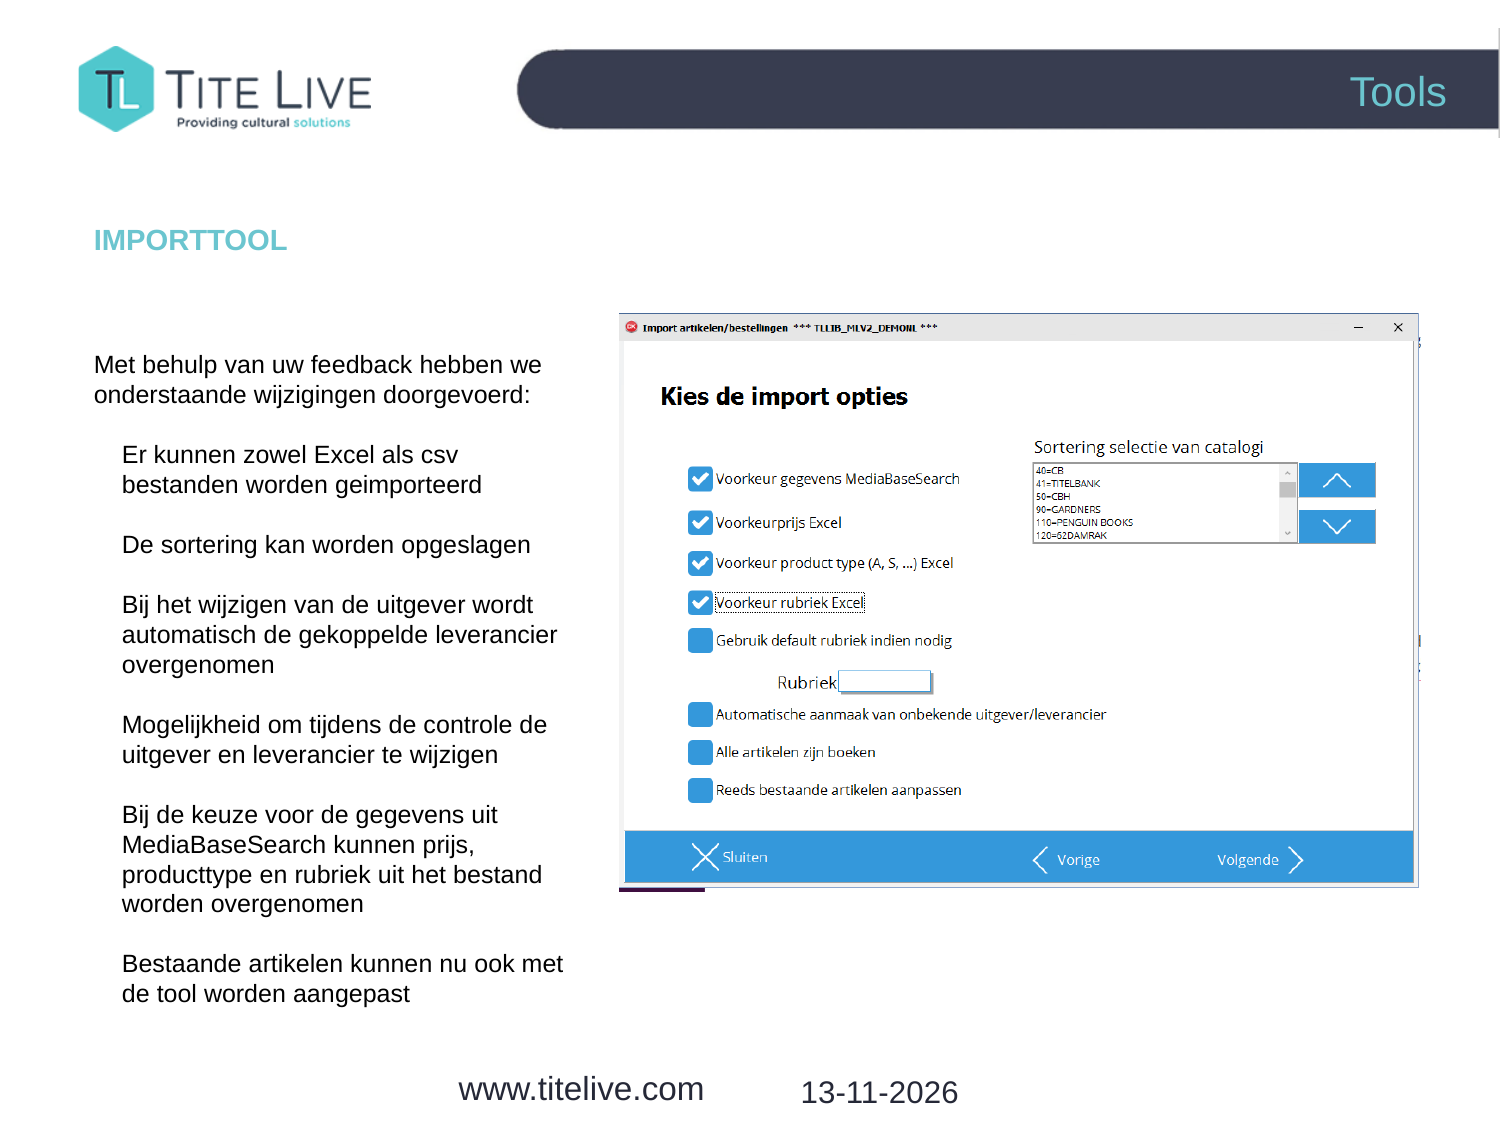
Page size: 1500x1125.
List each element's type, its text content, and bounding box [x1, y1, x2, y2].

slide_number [785, 1065, 1136, 1125]
picture [493, 27, 1500, 138]
subtitle IMPORTTOOL [78, 214, 1421, 292]
picture [78, 46, 371, 132]
picture [619, 313, 1421, 892]
list Met behulp van uw feedback hebben we onderstaande wijzigingen doorgevoerd: Er kunnen zowel Excel als csv bestanden worden geimporteerd De sortering kan worden opgeslagen Bij het wijzigen van de uitgever wordt automatisch de gekoppelde leverancier overgenomen Mogelijkheid om tijdens de controle de uitgever en leverancier te wijzigen Bij de keuze voor de gegevens uit MediaBaseSearch kunnen prijs, producttype en rubriek uit het bestand worden overgenomen Bestaande artikelen kunnen nu ook met de tool worden aangepast [78, 341, 587, 1025]
